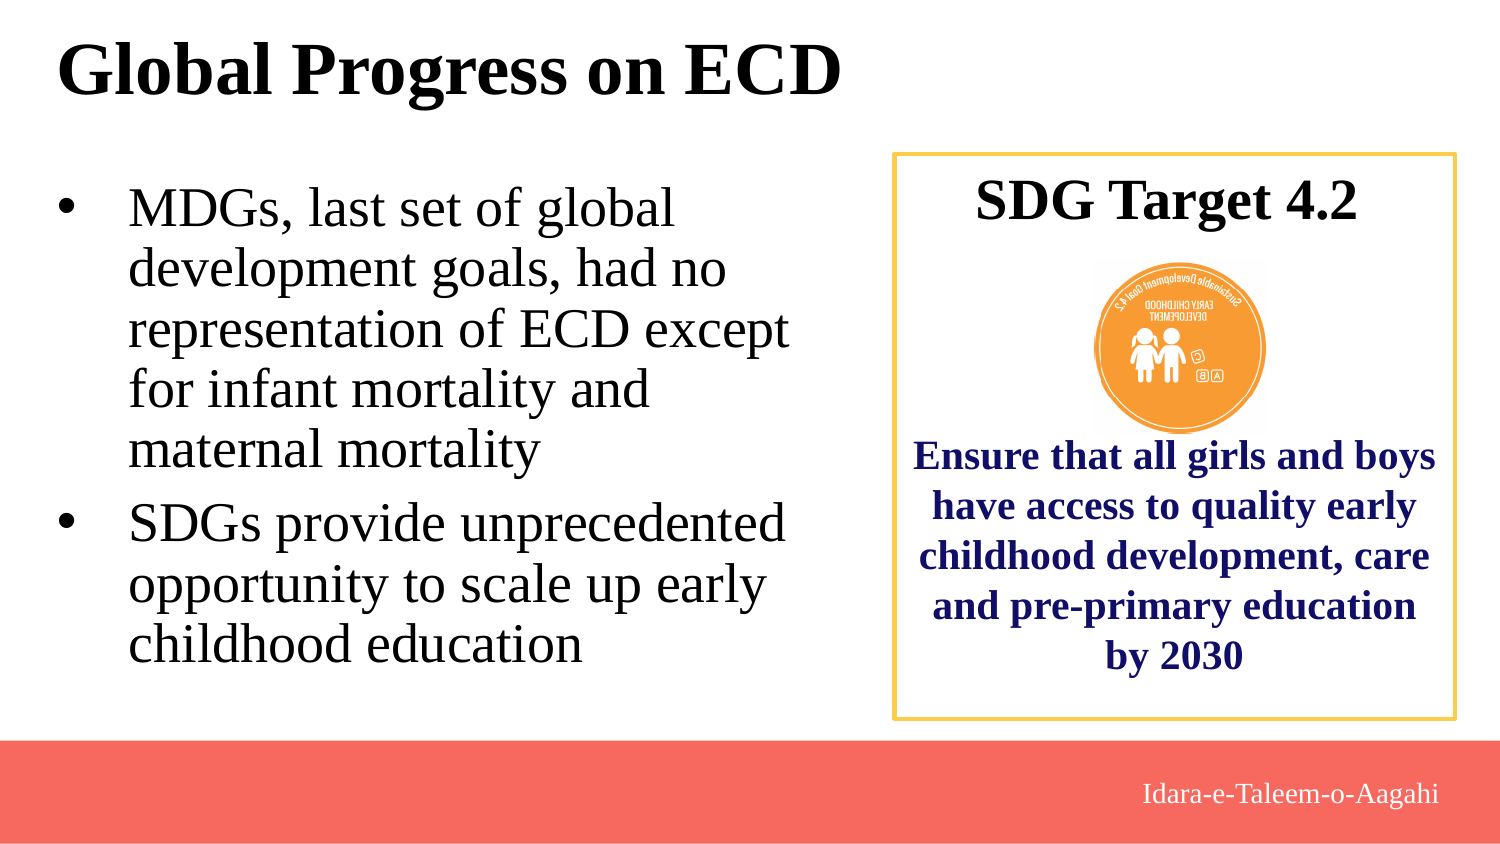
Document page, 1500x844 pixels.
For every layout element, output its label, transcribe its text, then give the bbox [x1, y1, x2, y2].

list MDGs, last set of global development goals, had no representation of ECD except for infant mortality and maternal mortality SDGs provide unprecedented opportunity to scale up early childhood education [41, 170, 808, 721]
picture [1094, 258, 1266, 434]
text_box SDG Target 4.2 Ensure that all girls and boys have access to quality early childhood development, care and pre-primary education by 2030 [894, 153, 1455, 719]
title Global Progress on ECD [41, 2, 1500, 139]
